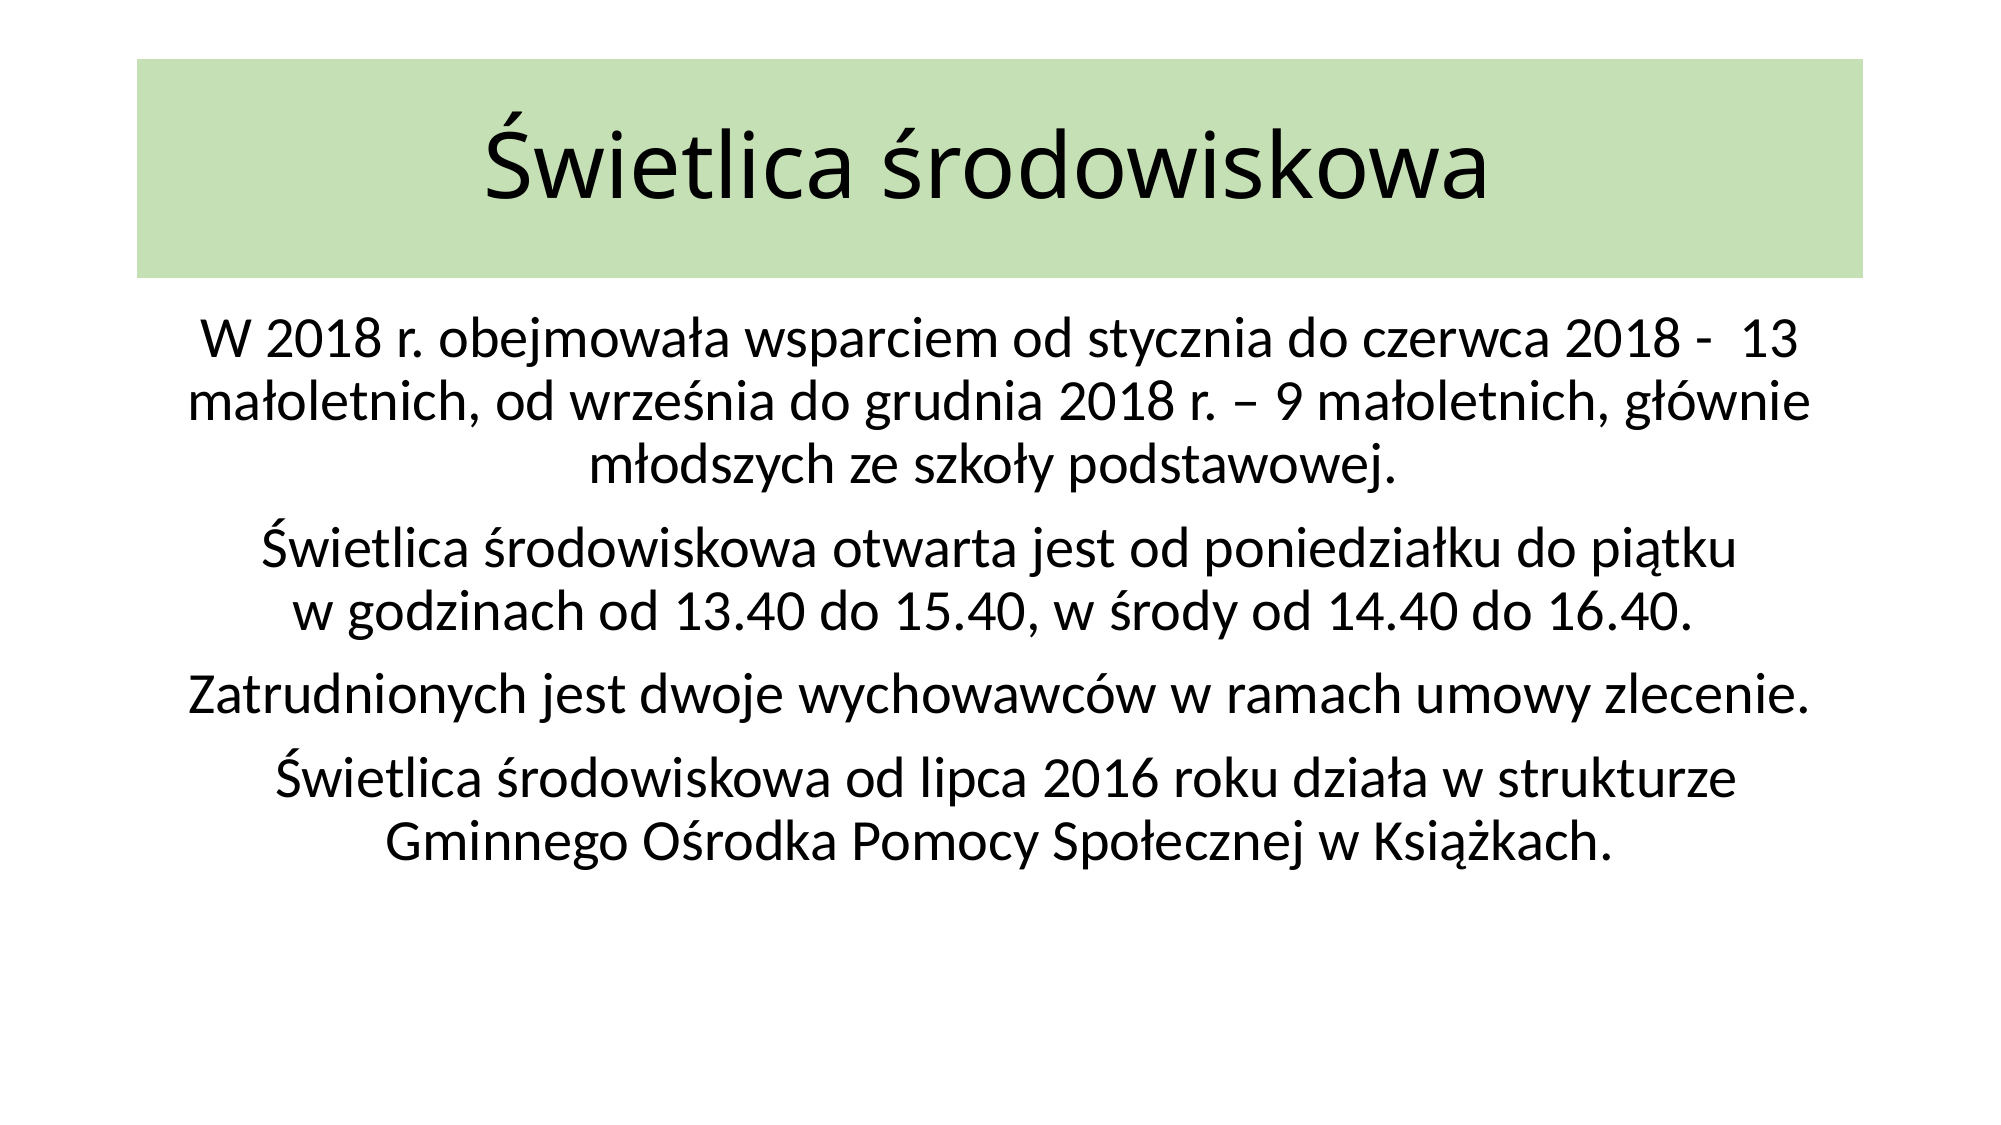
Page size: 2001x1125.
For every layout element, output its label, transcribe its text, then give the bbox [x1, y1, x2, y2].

title Świetlica środowiskowa [137, 59, 1863, 278]
list W 2018 r. obejmowała wsparciem od stycznia do czerwca 2018 - 13 małoletnich, od września do grudnia 2018 r. – 9 małoletnich, głównie młodszych ze szkoły podstawowej. Świetlica środowiskowa otwarta jest od poniedziałku do piątku w godzinach od 13.40 do 15.40, w środy od 14.40 do 16.40. Zatrudnionych jest dwoje wychowawców w ramach umowy zlecenie. Świetlica środowiskowa od lipca 2016 roku działa w strukturze Gminnego Ośrodka Pomocy Społecznej w Książkach. [137, 299, 1863, 1014]
